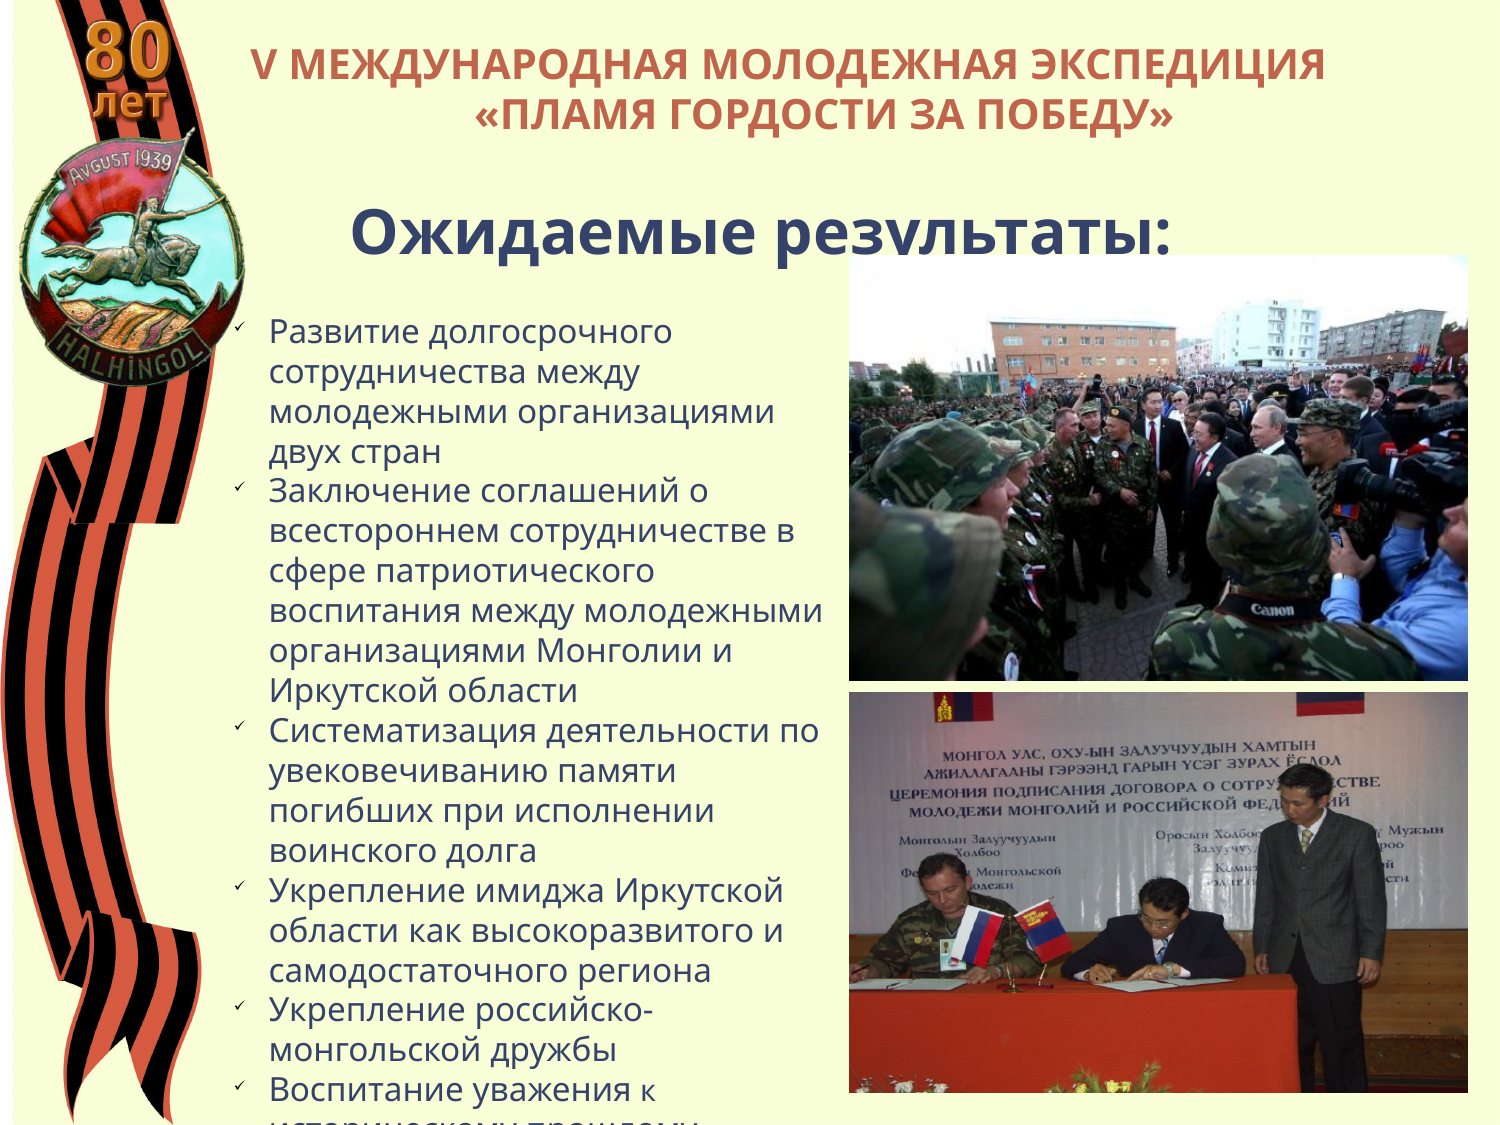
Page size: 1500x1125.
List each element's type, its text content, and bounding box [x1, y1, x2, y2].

picture [0, 0, 1500, 1125]
text_box Развитие долгосрочного сотрудничества между молодежными организациями двух стран Заключение соглашений о всестороннем сотрудничестве в сфере патриотического воспитания между молодежными организациями Монголии и Иркутской области Систематизация деятельности по увековечиванию памяти погибших при исполнении воинского долга Укрепление имиджа Иркутской области как высокоразвитого и самодостаточного региона Укрепление российско-монгольской дружбы Воспитание уважения к историческому прошлому, гордости за страну [218, 302, 856, 1125]
text_box Ожидаемые результаты: [76, 184, 1447, 279]
text_box V международная молодежная экспедиция «Пламя гордости за победу» [171, 19, 1478, 157]
